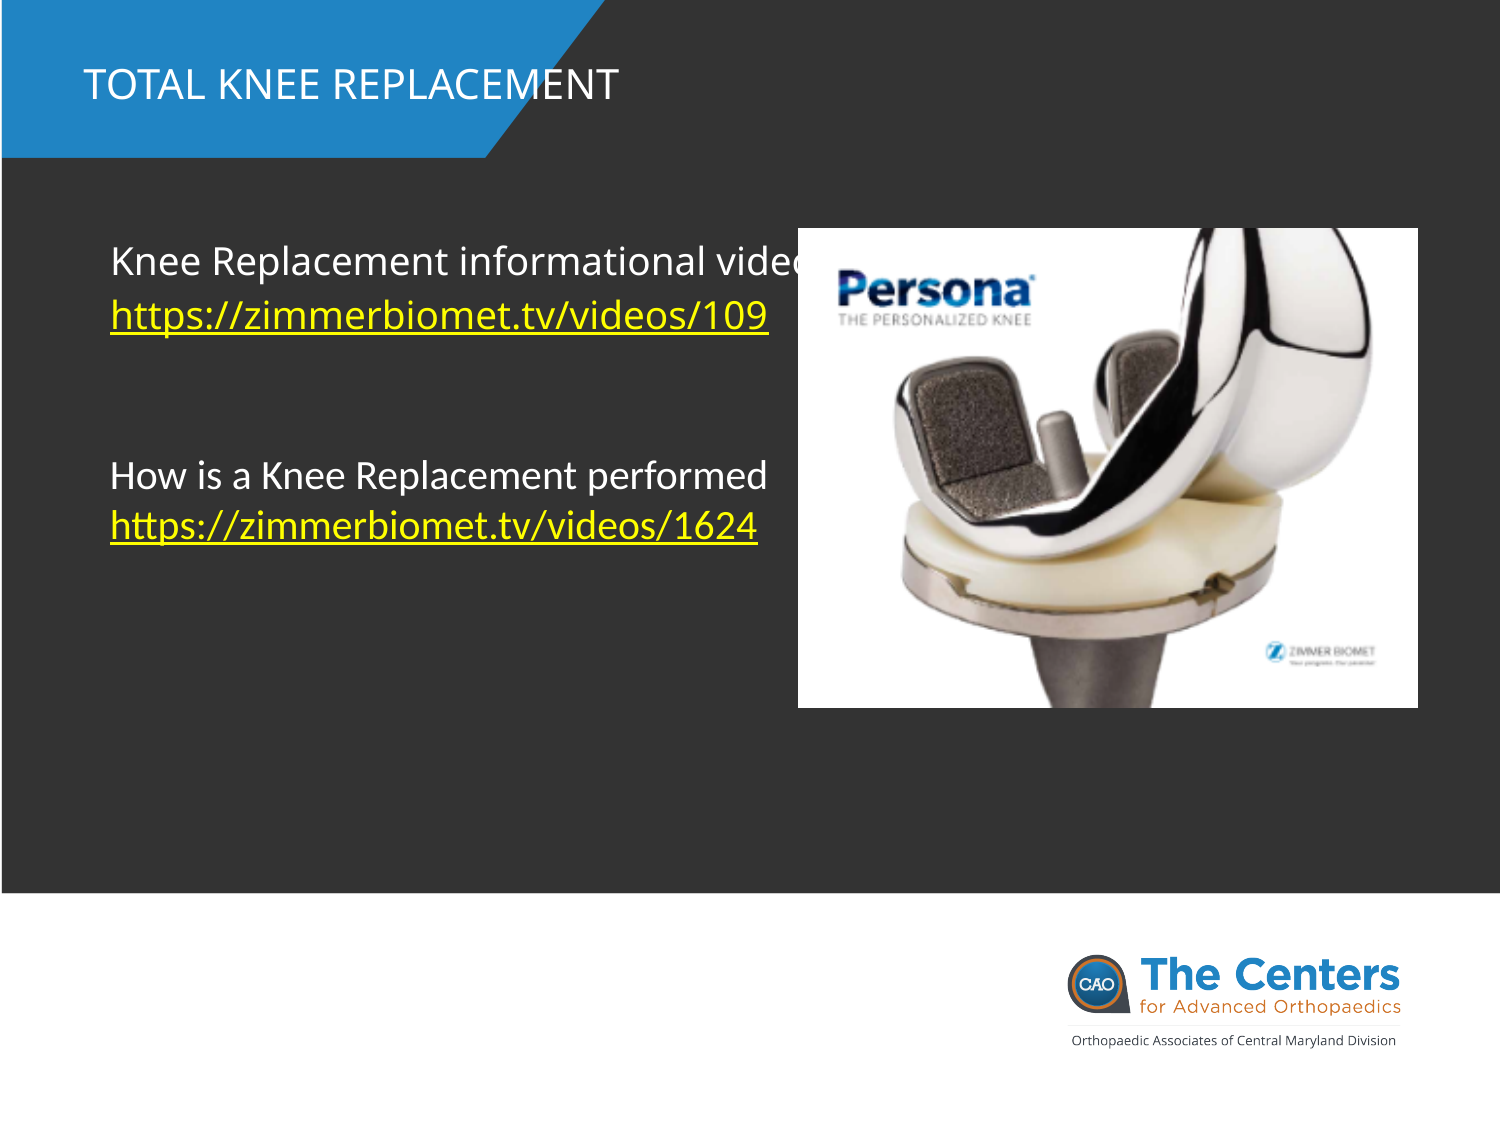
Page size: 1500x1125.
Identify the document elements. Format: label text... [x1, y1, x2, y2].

picture [0, 0, 1500, 1125]
list Total knee replacement [68, 46, 1344, 116]
list Knee Replacement informational video https://zimmerbiomet.tv/videos/109 [95, 228, 796, 351]
text_box How is a Knee Replacement performed https://zimmerbiomet.tv/videos/1624 [95, 440, 792, 555]
